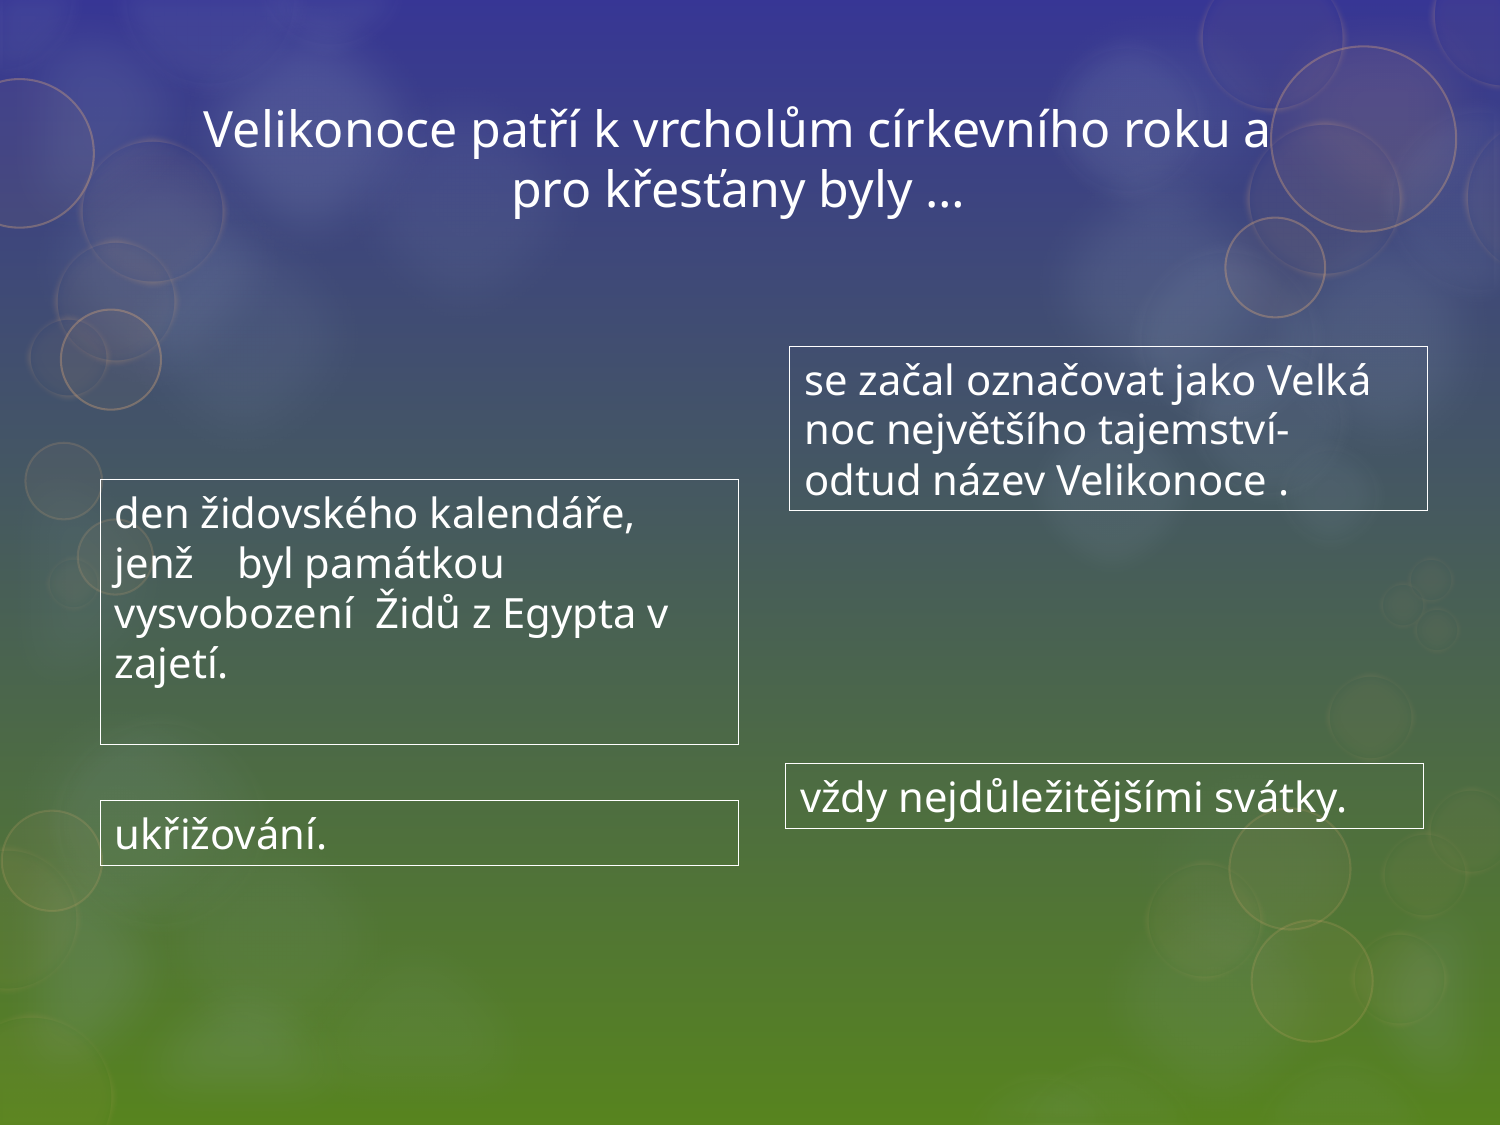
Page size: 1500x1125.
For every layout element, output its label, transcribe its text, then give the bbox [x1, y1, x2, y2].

text_box vždy nejdůležitějšími svátky. [785, 763, 1424, 829]
text_box se začal označovat jako Velká noc největšího tajemství- odtud název Velikonoce . [789, 346, 1428, 511]
text_box Velikonoce patří k vrcholům církevního roku a pro křesťany byly … [171, 89, 1306, 270]
text_box den židovského kalendáře, jenž byl památkou vysvobození Židů z Egypta v zajetí. [100, 479, 739, 745]
text_box ukřižování. [100, 800, 739, 866]
